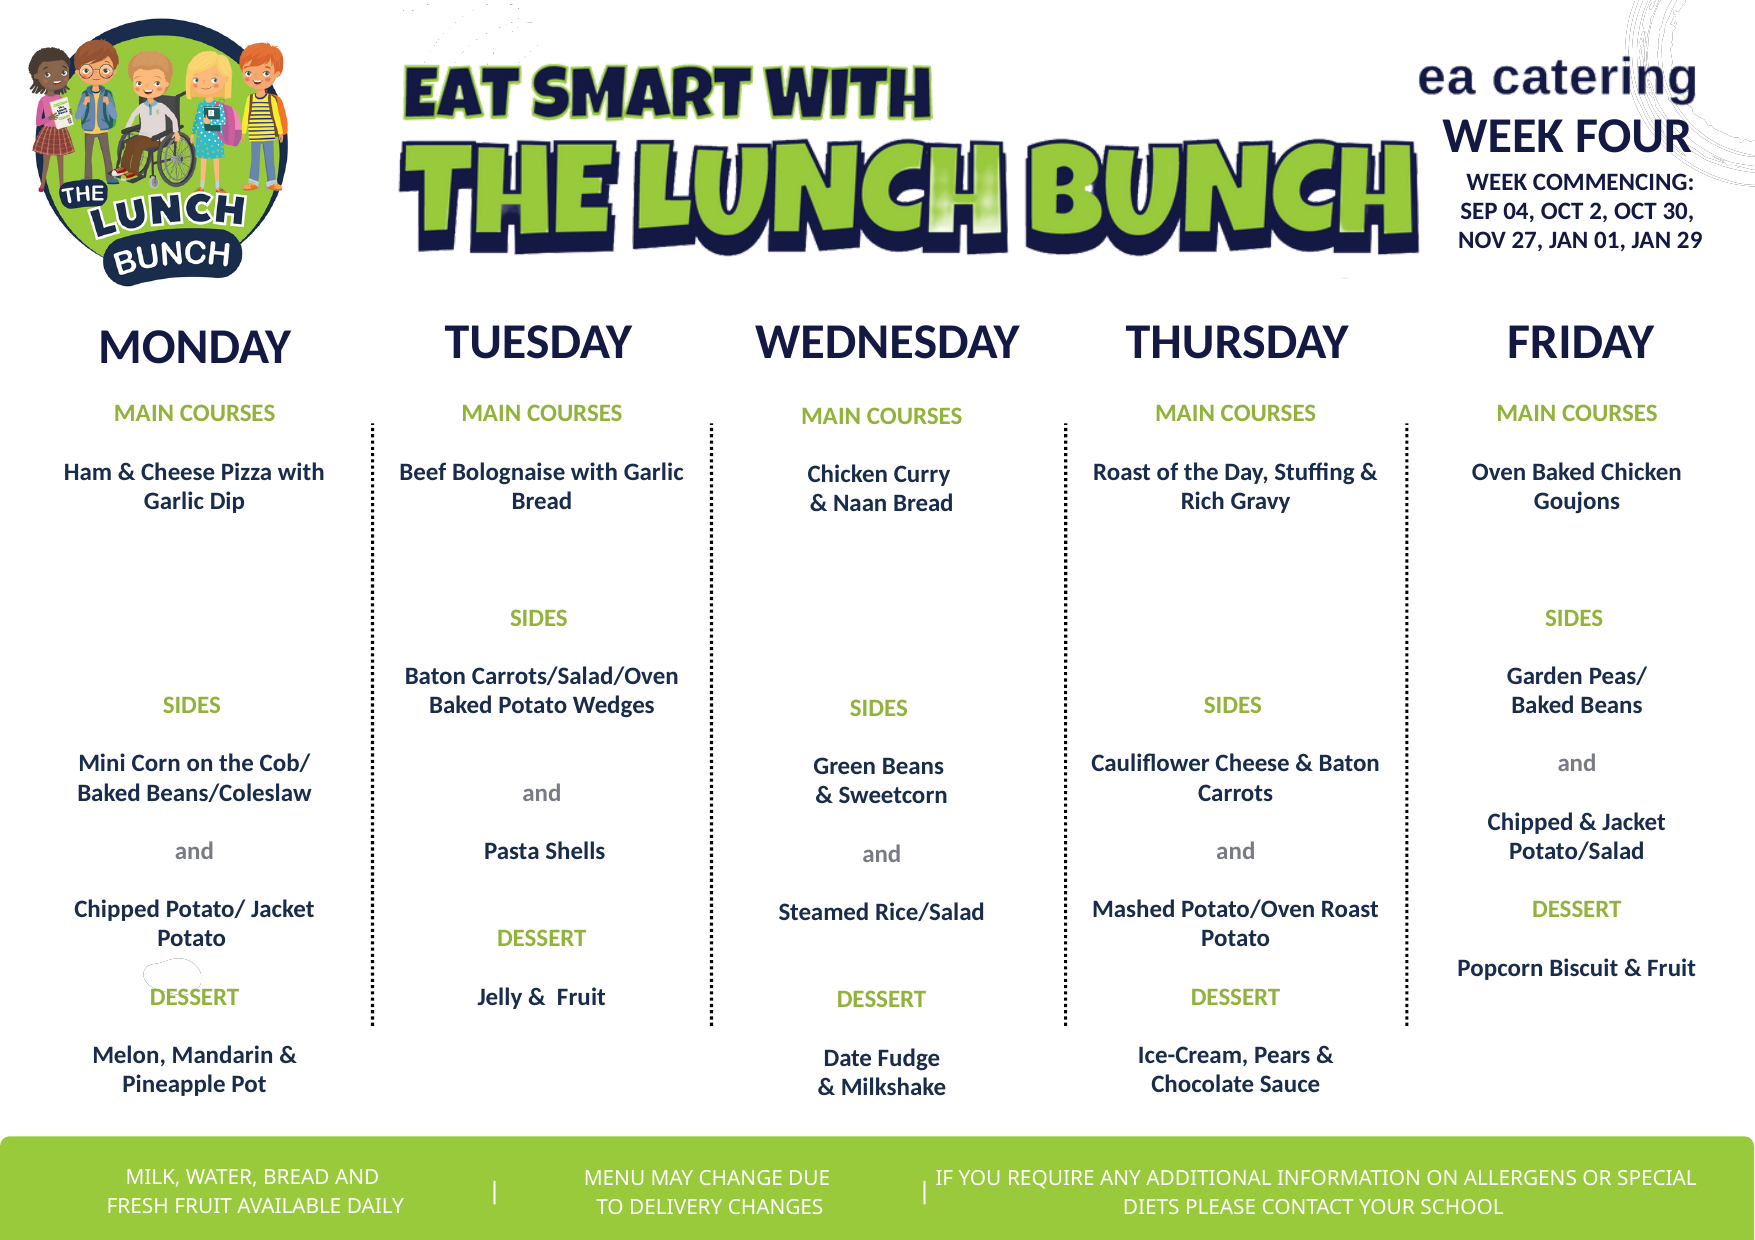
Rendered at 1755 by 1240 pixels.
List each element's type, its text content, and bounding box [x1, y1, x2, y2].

text_box WEEK COMMENCING: SEP 04, OCT 2, OCT 30, NOV 27, JAN 01, JAN 29 [1571, 166, 1726, 283]
text_box MAIN COURSES Oven Baked Chicken Goujons SIDES Garden Peas/ Baked Beans and Chipped & Jacket Potato/Salad DESSERT Popcorn Biscuit & Fruit [1431, 397, 1723, 982]
text_box FRIDAY [1435, 310, 1726, 369]
text_box MONDAY [49, 315, 340, 374]
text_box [0, 1136, 1755, 1240]
text_box MAIN COURSES Chicken Curry & Naan Bread SIDES Green Beans & Sweetcorn and Steamed Rice/Salad DESSERT Date Fudge & Milkshake [736, 400, 1027, 1101]
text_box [13, 0, 1564, 291]
text_box WEDNESDAY [742, 310, 1033, 369]
text_box THURSDAY [1091, 310, 1383, 369]
text_box WEEK FOUR [1571, 104, 1719, 163]
text_box [1624, 0, 1755, 188]
text_box MAIN COURSES Ham & Cheese Pizza with Garlic Dip SIDES Mini Corn on the Cob/ Baked Beans/Coleslaw and Chipped Potato/ Jacket Potato DESSERT Melon, Mandarin & Pineapple Pot [49, 397, 340, 1098]
text_box MAIN COURSES Roast of the Day, Stuffing & Rich Gravy SIDES Cauliflower Cheese & Baton Carrots and Mashed Potato/Oven Roast Potato DESSERT Ice-Cream, Pears & Chocolate Sauce [1090, 397, 1381, 1098]
text_box [1571, 39, 1726, 111]
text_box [55, 701, 436, 779]
text_box TUESDAY [393, 310, 684, 369]
text_box MAIN COURSES Beef Bolognaise with Garlic Bread SIDES Baton Carrots/Salad/Oven Baked Potato Wedges and Pasta Shells DESSERT Jelly & Fruit [396, 397, 688, 1040]
